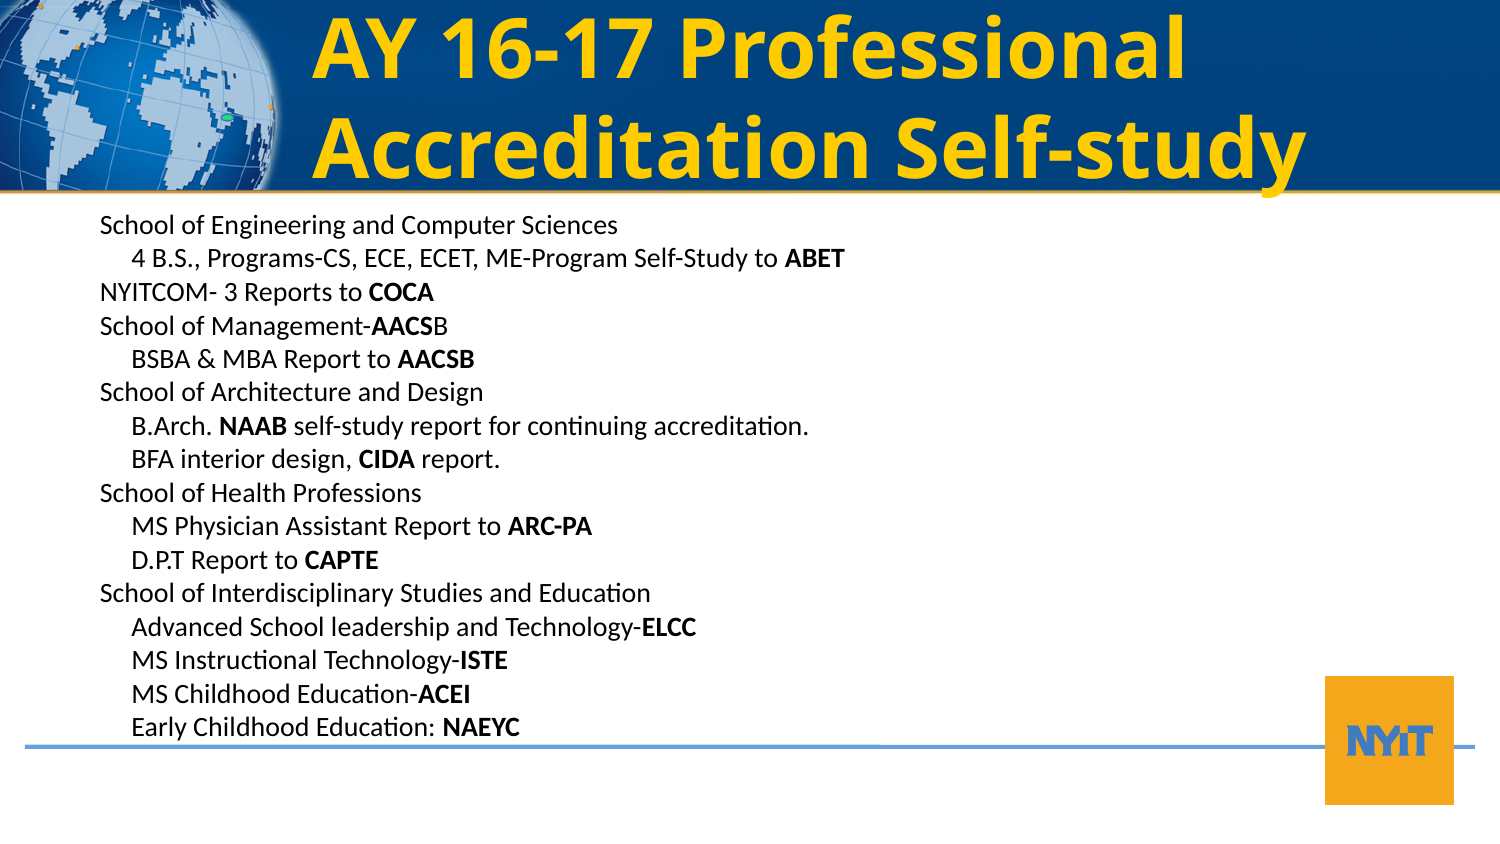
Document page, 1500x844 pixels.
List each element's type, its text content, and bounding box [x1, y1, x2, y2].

text_box AY 16-17 Professional Accreditation Self-study [312, 0, 1363, 195]
picture [0, 0, 1500, 844]
list School of Engineering and Computer Sciences 4 B.S., Programs-CS, ECE, ECET, ME-Program Self-Study to ABET NYITCOM- 3 Reports to COCA School of Management-AACSB BSBA & MBA Report to AACSB School of Architecture and Design B.Arch. NAAB self-study report for continuing accreditation. BFA interior design, CIDA report. School of Health Professions MS Physician Assistant Report to ARC-PA D.P.T Report to CAPTE School of Interdisciplinary Studies and Education Advanced School leadership and Technology-ELCC MS Instructional Technology-ISTE MS Childhood Education-ACEI Early Childhood Education: NAEYC [99, 206, 1394, 787]
text_box [1325, 676, 1454, 805]
